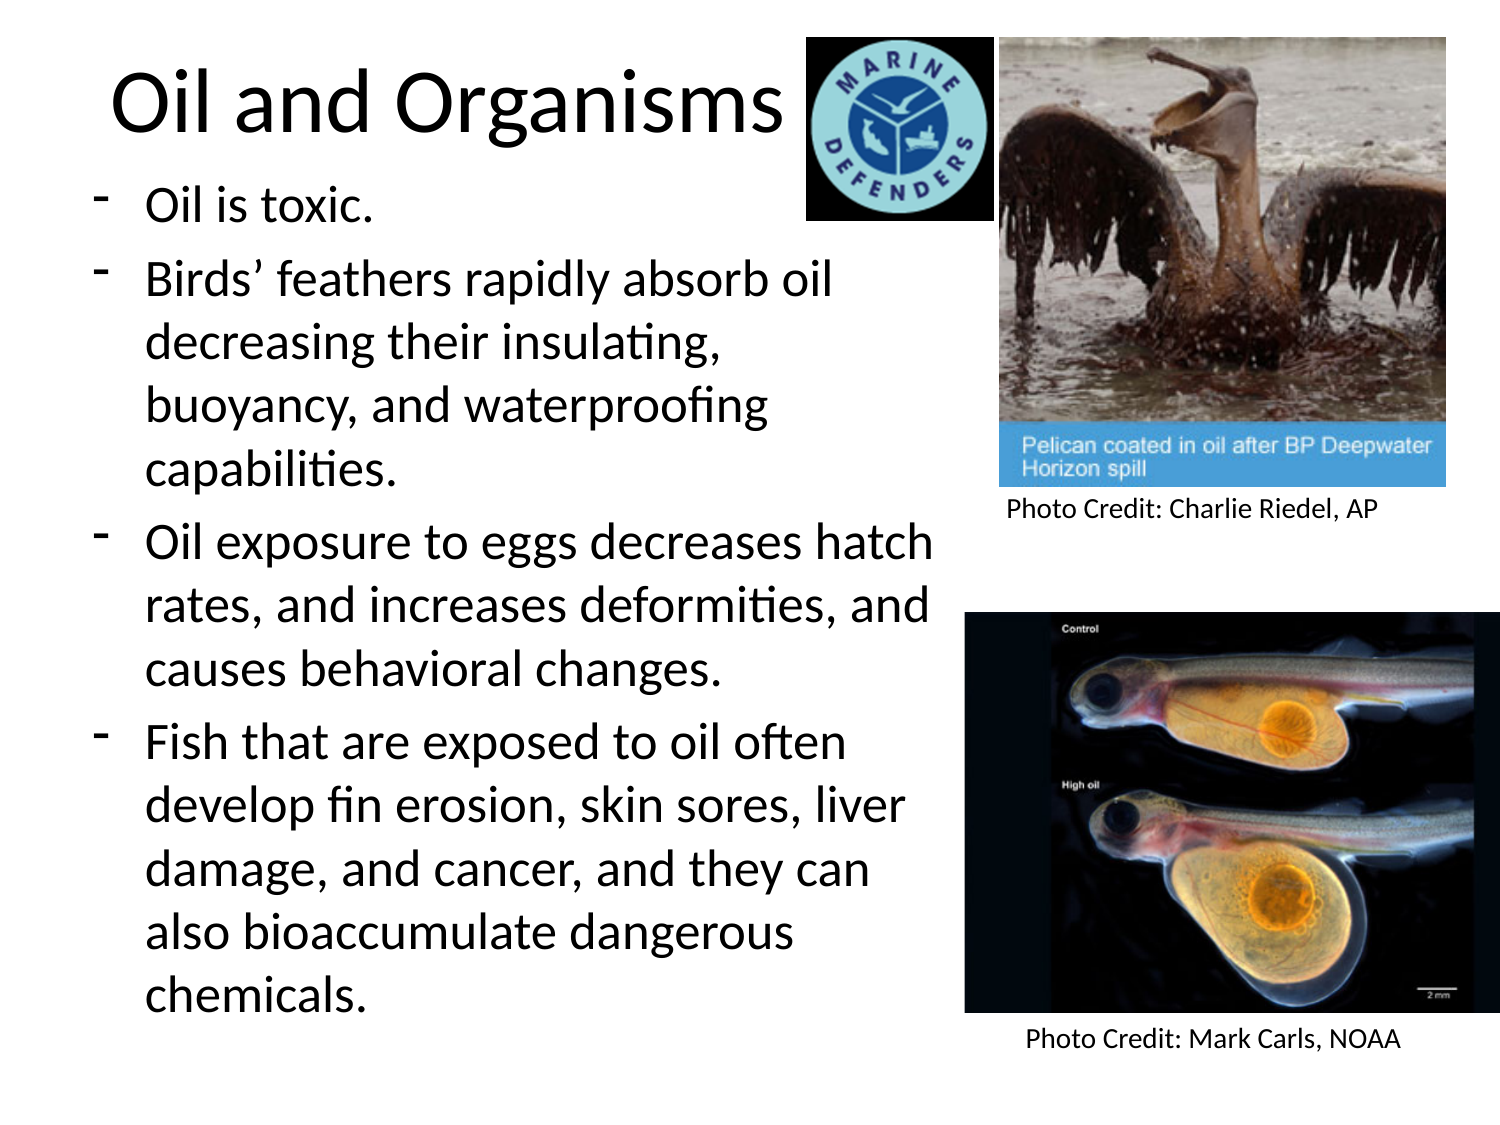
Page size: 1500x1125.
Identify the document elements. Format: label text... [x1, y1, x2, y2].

text_box Photo Credit: Charlie Riedel, AP [991, 482, 1394, 532]
list Oil is toxic. Birds’ feathers rapidly absorb oil decreasing their insulating, buoyancy, and waterproofing capabilities. Oil exposure to eggs decreases hatch rates, and increases deformities, and causes behavioral changes. Fish that are exposed to oil often develop fin erosion, skin sores, liver damage, and cancer, and they can also bioaccumulate dangerous chemicals. [77, 162, 953, 1098]
text_box Photo Credit: Mark Carls, NOAA [1010, 1021, 1417, 1063]
picture [964, 612, 1500, 1013]
title Oil and Organisms [95, 2, 1446, 162]
picture [999, 37, 1446, 487]
picture [806, 37, 995, 221]
